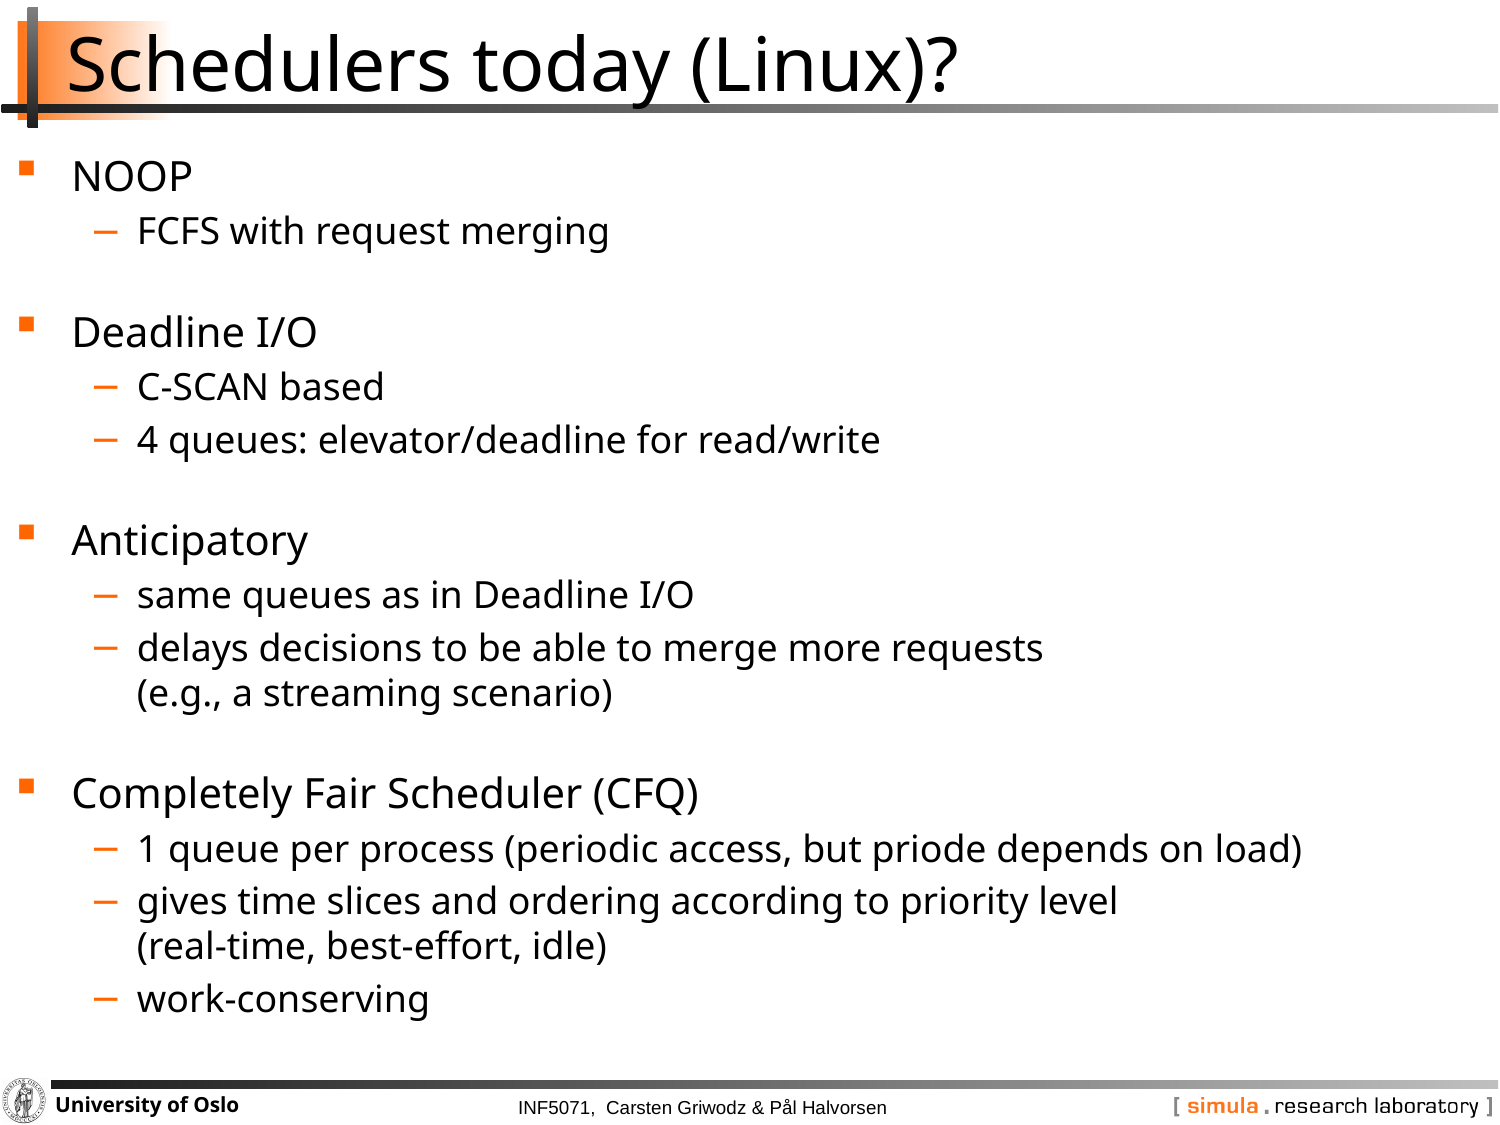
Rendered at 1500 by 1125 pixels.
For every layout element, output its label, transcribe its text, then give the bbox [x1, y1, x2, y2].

title Schedulers today (Linux)? [51, 20, 1495, 113]
picture [2, 1078, 49, 1124]
picture [1171, 1093, 1495, 1121]
list NOOP FCFS with request merging Deadline I/O C-SCAN based 4 queues: elevator/deadline for read/write Anticipatory same queues as in Deadline I/O delays decisions to be able to merge more requests (e.g., a streaming scenario) Completely Fair Scheduler (CFQ) 1 queue per process (periodic access, but priode depends on load) gives time slices and ordering according to priority level (real-time, best-effort, idle) work-conserving [0, 142, 1500, 1069]
